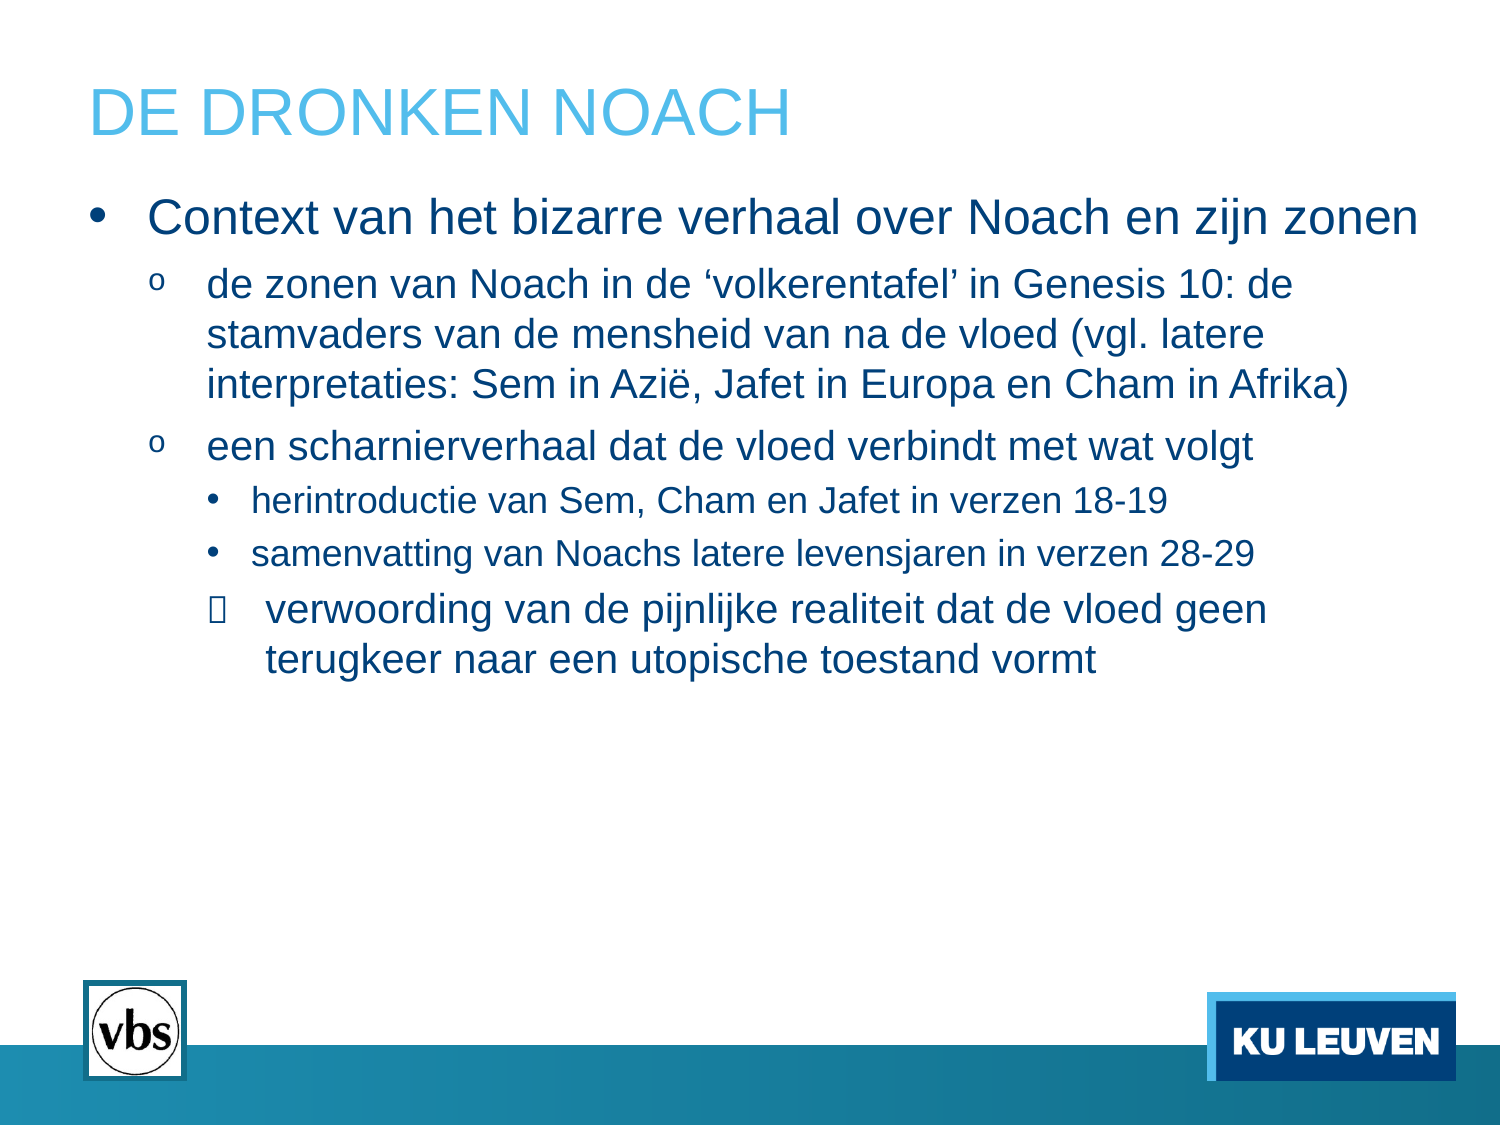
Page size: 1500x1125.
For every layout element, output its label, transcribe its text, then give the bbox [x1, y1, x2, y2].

picture [89, 986, 181, 1076]
title DE DRONKEN NOACH [88, 29, 1456, 149]
picture [1207, 992, 1456, 1081]
list Context van het bizarre verhaal over Noach en zijn zonen de zonen van Noach in de ‘volkerentafel’ in Genesis 10: de stamvaders van de mensheid van na de vloed (vgl. latere interpretaties: Sem in Azië, Jafet in Europa en Cham in Afrika) een scharnierverhaal dat de vloed verbindt met wat volgt herintroductie van Sem, Cham en Jafet in verzen 18-19 samenvatting van Noachs latere levensjaren in verzen 28-29  verwoording van de pijnlijke realiteit dat de vloed geen terugkeer naar een utopische toestand vormt [88, 184, 1456, 948]
